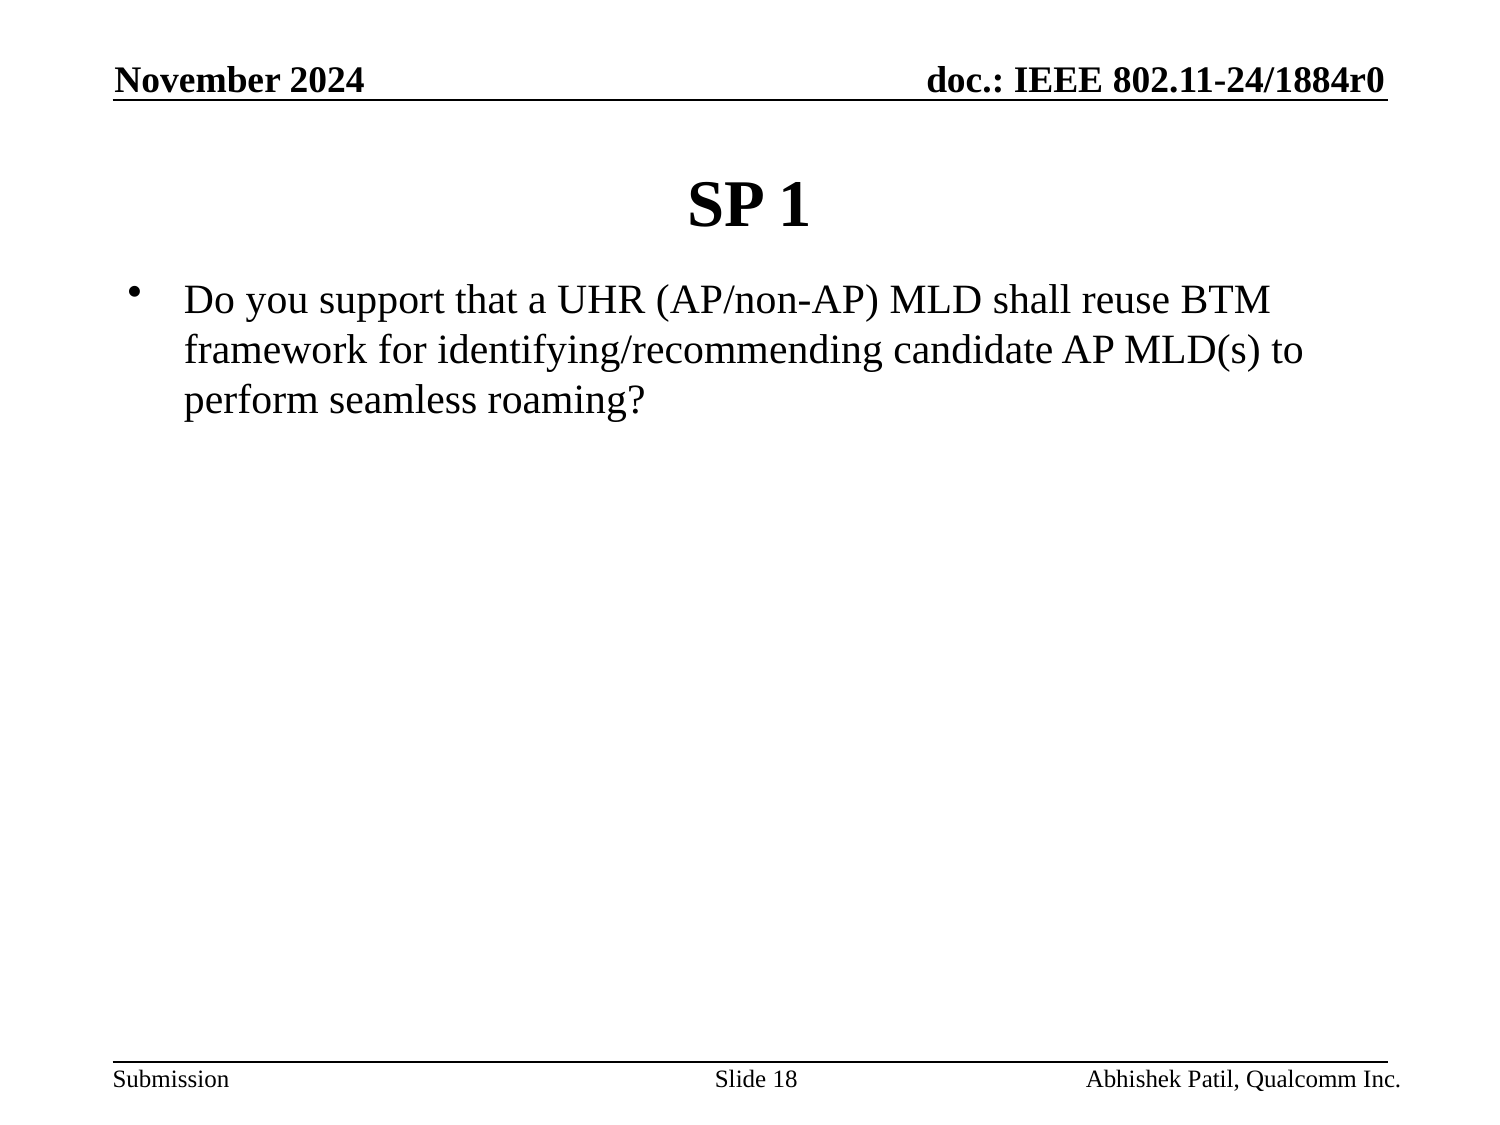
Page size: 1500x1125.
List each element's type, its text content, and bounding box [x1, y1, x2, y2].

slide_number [114, 54, 368, 101]
footer Abhishek Patil, Qualcomm Inc. [1081, 1061, 1402, 1093]
list Do you support that a UHR (AP/non-AP) MLD shall reuse BTM framework for identifying/recommending candidate AP MLD(s) to perform seamless roaming? [112, 288, 1388, 1002]
slide_number Slide 18 [712, 1061, 800, 1093]
title SP 1 [112, 112, 1388, 288]
